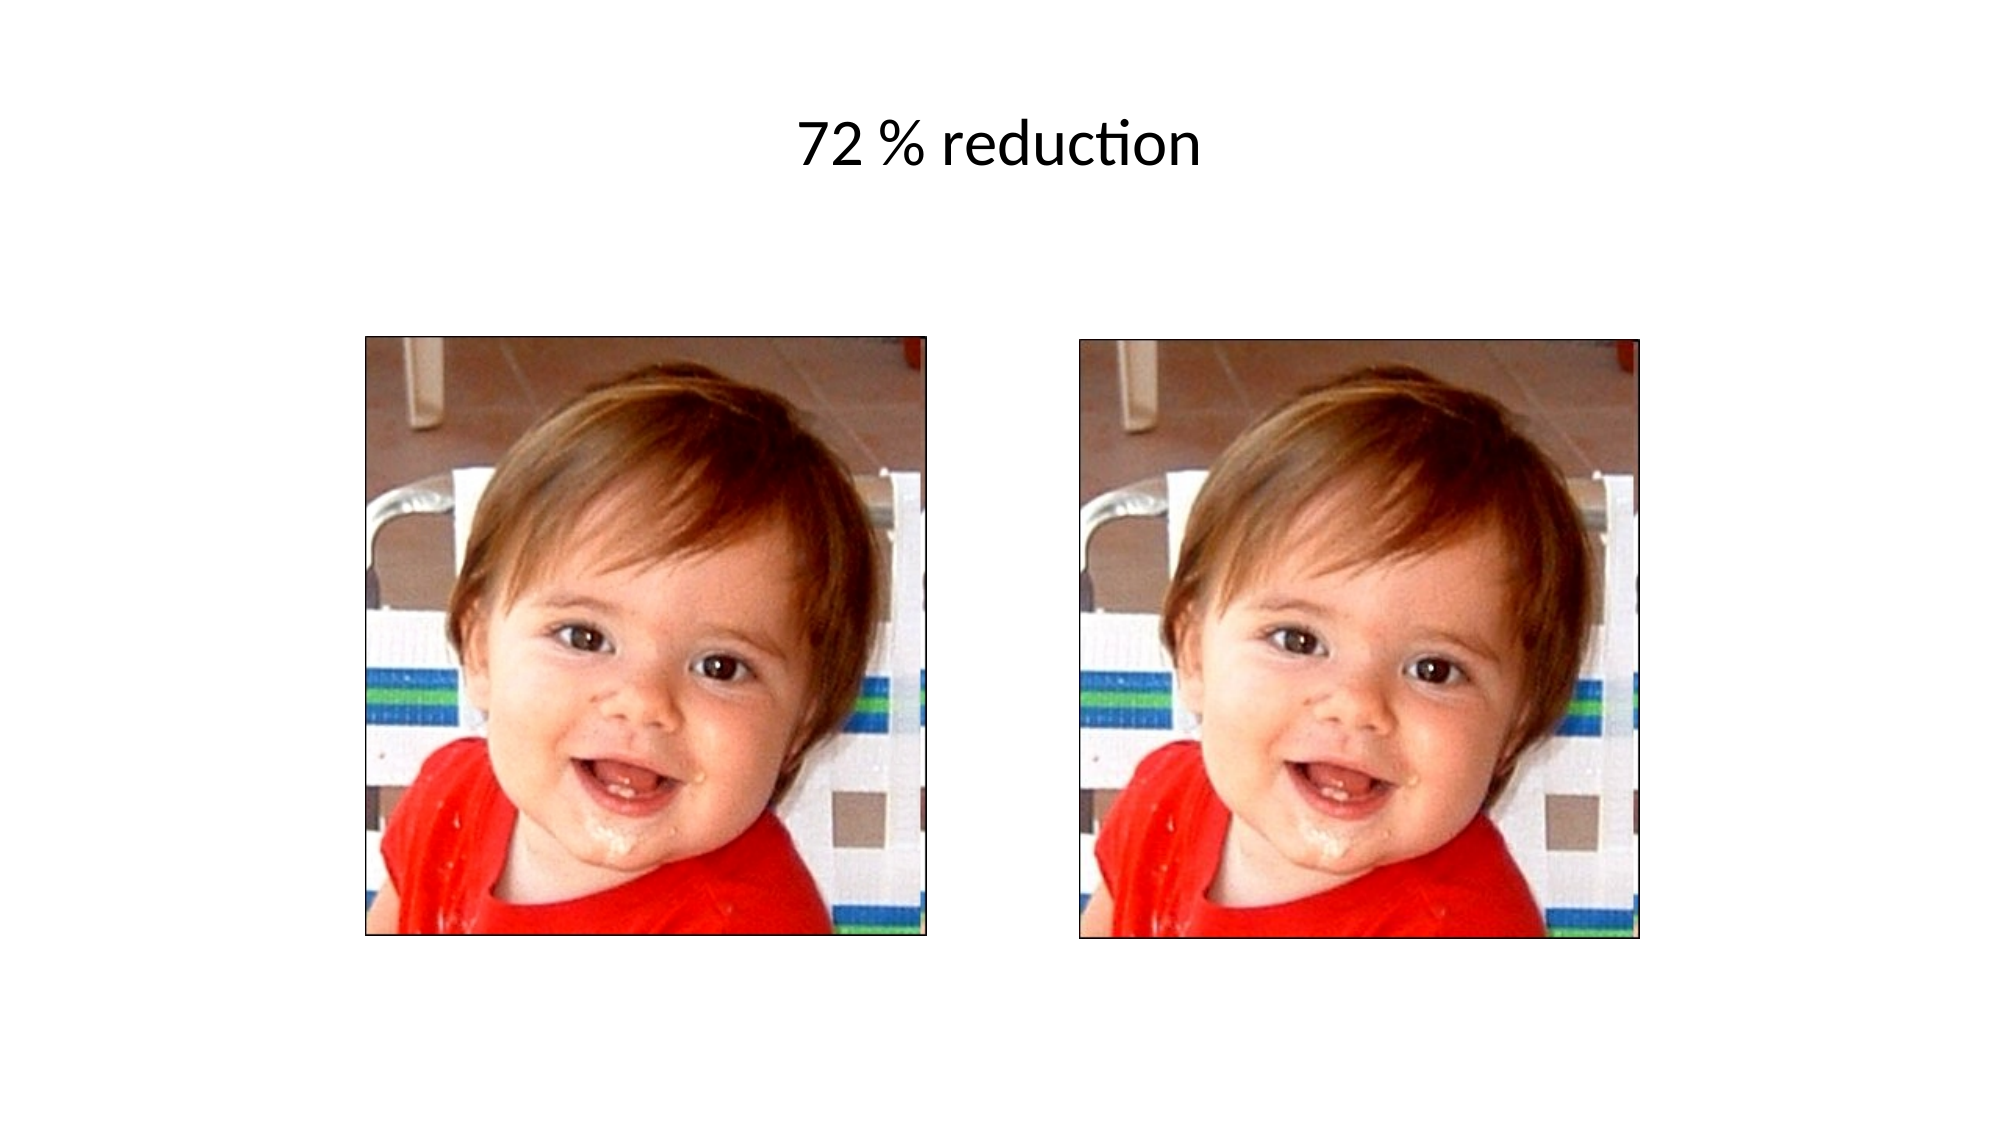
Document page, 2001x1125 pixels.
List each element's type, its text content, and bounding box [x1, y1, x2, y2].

text_box 72 % reduction [781, 91, 1219, 186]
picture [365, 336, 927, 936]
picture [1078, 339, 1641, 939]
